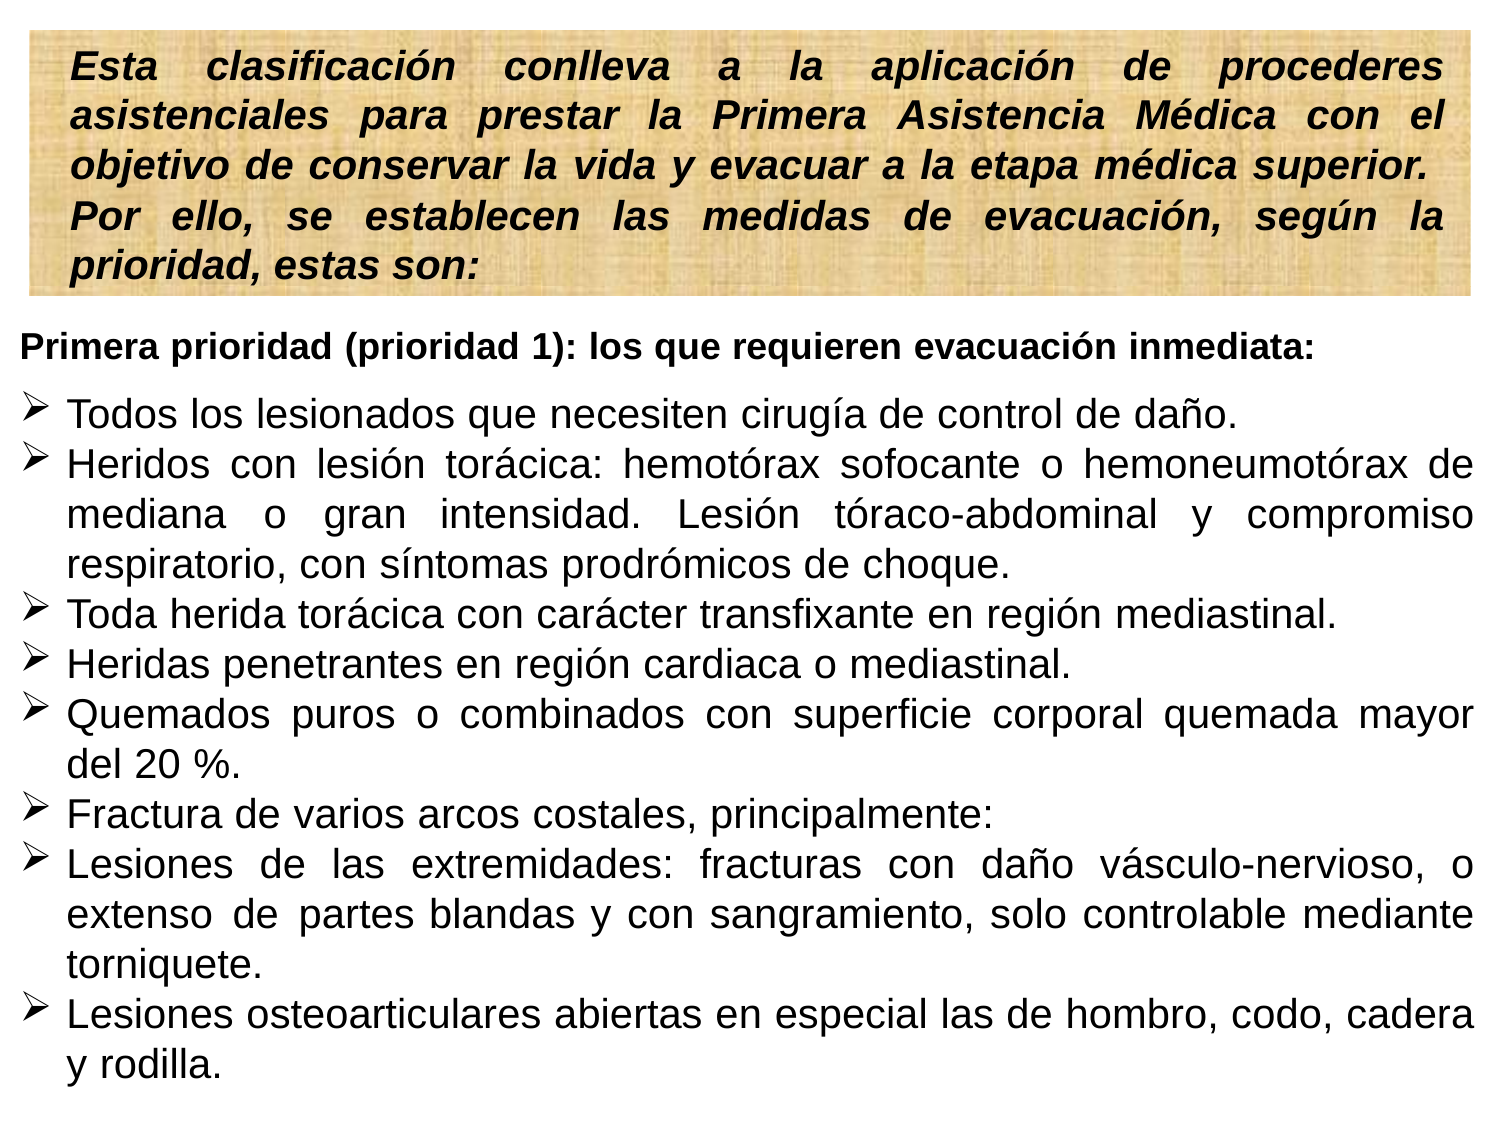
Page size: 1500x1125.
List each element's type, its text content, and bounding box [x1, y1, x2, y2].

text_box Esta clasificación conlleva a la aplicación de procederes asistenciales para prestar la Primera Asistencia Médica con el objetivo de conservar la vida y evacuar a la etapa médica superior. Por ello, se establecen las medidas de evacuación, según la prioridad, estas son: [29, 30, 1471, 296]
text_box Primera prioridad (prioridad 1): los que requieren evacuación inmediata: Todos los lesionados que necesiten cirugía de control de daño. Heridos con lesión torácica: hemotórax sofocante o hemoneumotórax de mediana o gran intensidad. Lesión tóraco-abdominal y compromiso respiratorio, con síntomas prodrómicos de choque. Toda herida torácica con carácter transfixante en región mediastinal. Heridas penetrantes en región cardiaca o mediastinal. Quemados puros o combinados con superficie corporal quemada mayor del 20 %. Fractura de varios arcos costales, principalmente: Lesiones de las extremidades: fracturas con daño vásculo-nervioso, o extenso de partes blandas y con sangramiento, solo controlable mediante torniquete. Lesiones osteoarticulares abiertas en especial las de hombro, codo, cadera y rodilla. [4, 314, 1500, 1095]
